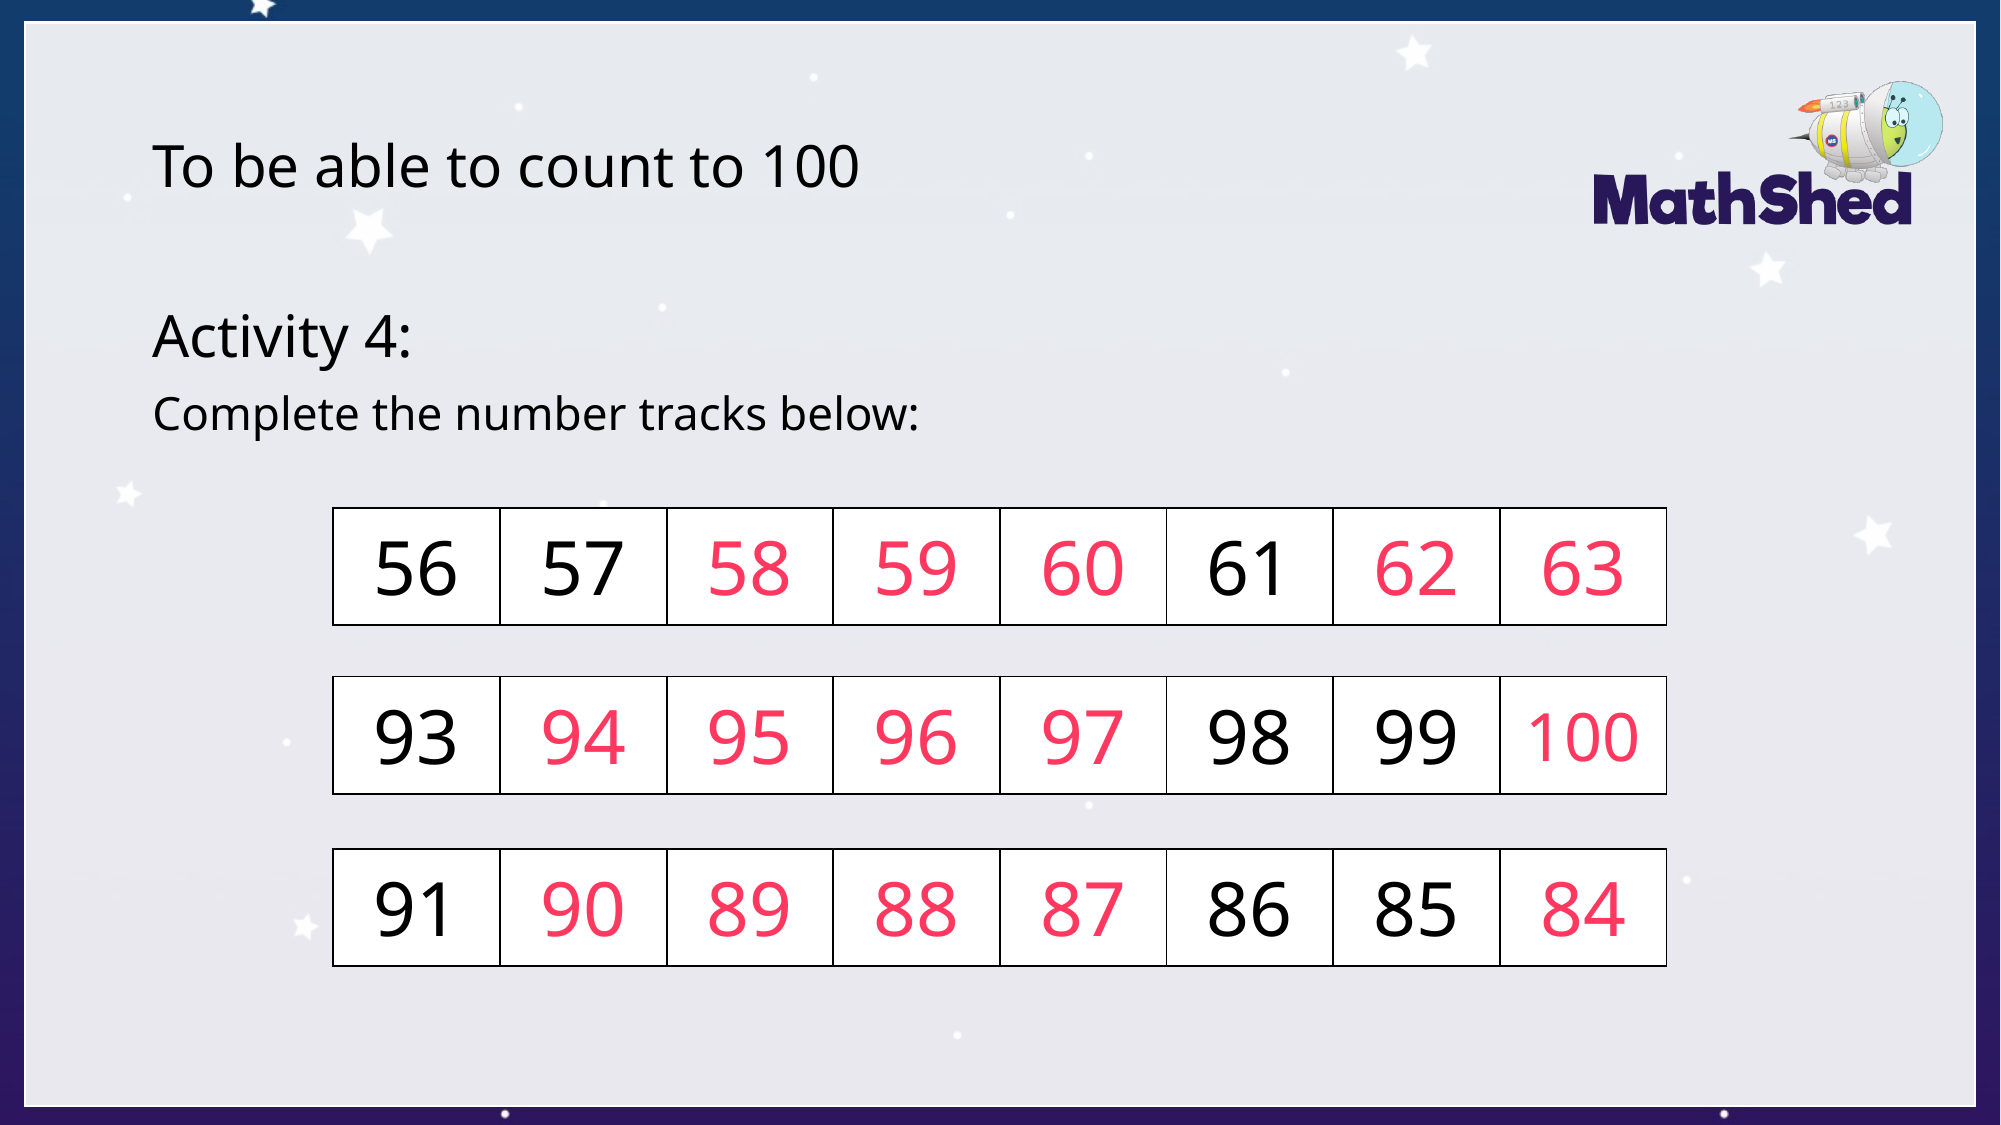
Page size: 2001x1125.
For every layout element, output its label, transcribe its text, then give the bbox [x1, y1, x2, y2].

table_header 97 [1001, 677, 1166, 793]
table_header 63 [1501, 509, 1666, 624]
table_header 87 [1001, 850, 1166, 965]
table_header 59 [834, 509, 999, 624]
table_header 95 [668, 677, 832, 793]
table_header 60 [1001, 509, 1166, 624]
table_header 89 [668, 850, 832, 965]
table_header 85 [1334, 850, 1499, 965]
table_header 94 [501, 677, 666, 793]
table_header 56 [334, 509, 499, 624]
table_header 88 [834, 850, 999, 965]
table_header 98 [1167, 677, 1332, 793]
table_header 100 [1501, 677, 1666, 793]
table_header 61 [1167, 509, 1332, 624]
title To be able to count to 100 [137, 59, 1578, 278]
list Activity 4: Complete the number tracks below: [137, 299, 1863, 1014]
table_header 99 [1334, 677, 1499, 793]
table_header 62 [1334, 509, 1499, 624]
table_header 93 [334, 677, 499, 793]
table_header 57 [501, 509, 666, 624]
table_header 96 [834, 677, 999, 793]
table_header 90 [501, 850, 666, 965]
table_header 58 [668, 509, 832, 624]
picture [0, 0, 2001, 1125]
table_header 84 [1501, 850, 1666, 965]
table_header 86 [1167, 850, 1332, 965]
table_header 91 [334, 850, 499, 965]
